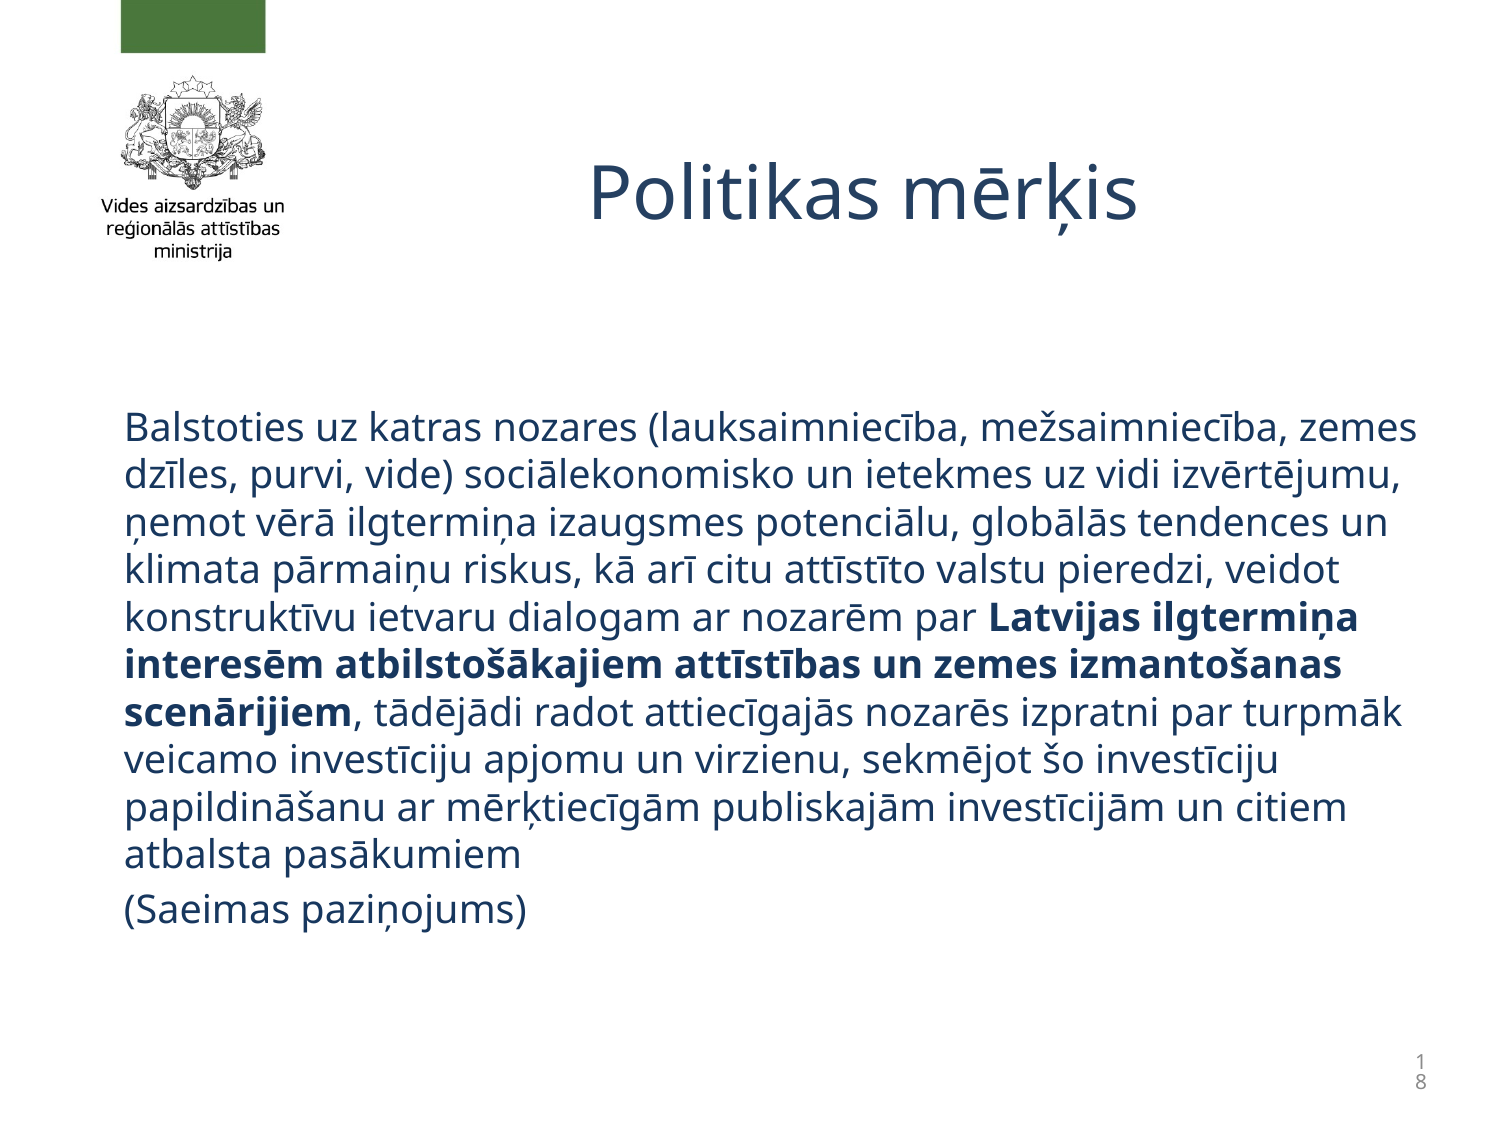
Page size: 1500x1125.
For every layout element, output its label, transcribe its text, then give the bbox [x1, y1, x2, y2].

slide_number 18 [1400, 1037, 1450, 1088]
list Balstoties uz katras nozares (lauksaimniecība, mežsaimniecība, zemes dzīles, purvi, vide) sociālekonomisko un ietekmes uz vidi izvērtējumu, ņemot vērā ilgtermiņa izaugsmes potenciālu, globālās tendences un klimata pārmaiņu riskus, kā arī citu attīstīto valstu pieredzi, veidot konstruktīvu ietvaru dialogam ar nozarēm par Latvijas ilgtermiņa interesēm atbilstošākajiem attīstības un zemes izmantošanas scenārijiem, tādējādi radot attiecīgajās nozarēs izpratni par turpmāk veicamo investīciju apjomu un virzienu, sekmējot šo investīciju papildināšanu ar mērķtiecīgām publiskajām investīcijām un citiem atbalsta pasākumiem (Saeimas paziņojums) [108, 338, 1491, 947]
text_box Politikas mērķis [572, 137, 1211, 242]
picture [48, 0, 338, 321]
title [336, 78, 1500, 249]
